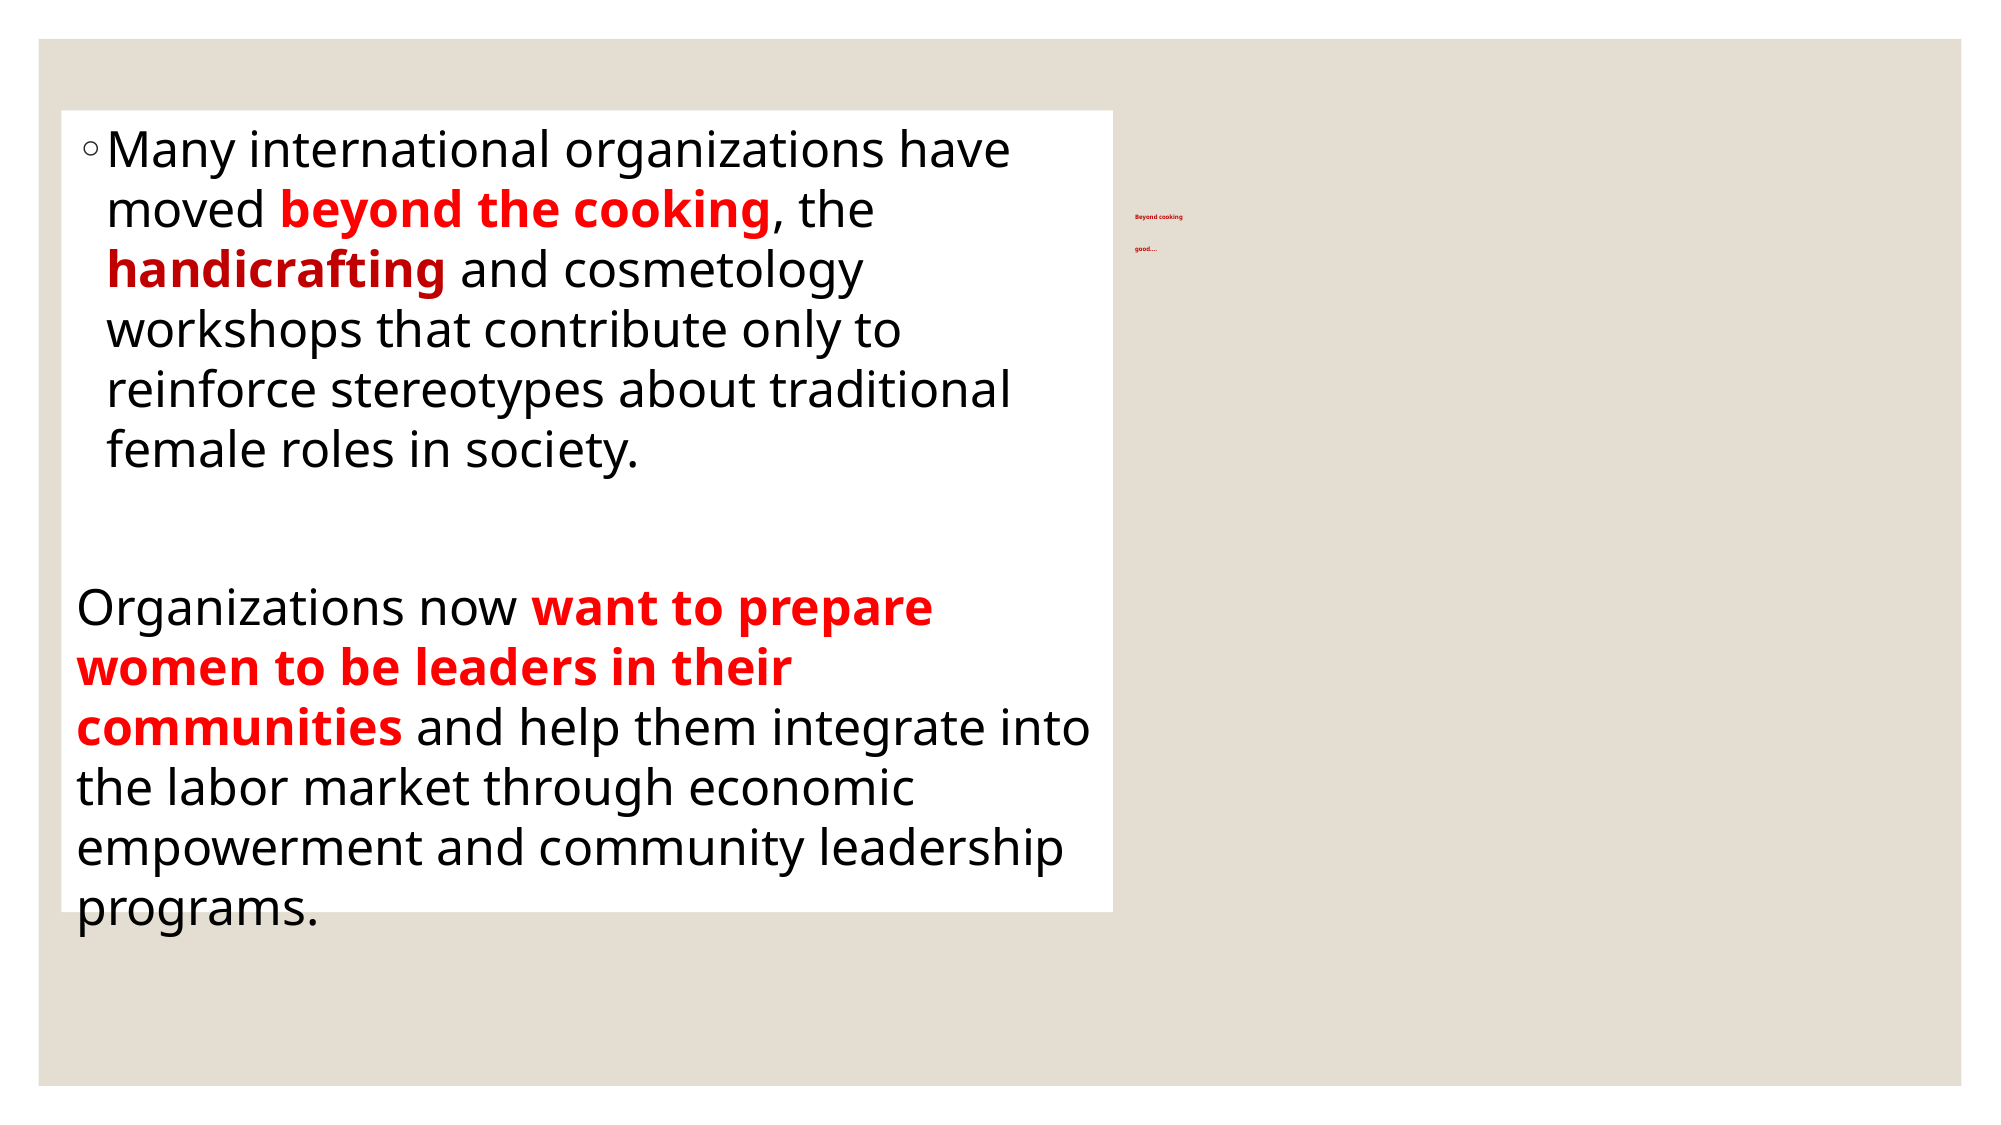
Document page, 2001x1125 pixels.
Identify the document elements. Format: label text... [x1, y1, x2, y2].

list Many international organizations have moved beyond the cooking, the handicrafting and cosmetology workshops that contribute only to reinforce stereotypes about traditional female roles in society. Organizations now want to prepare women to be leaders in their communities and help them integrate into the labor market through economic empowerment and community leadership programs. [61, 110, 1113, 913]
title Beyond cooking good…. [1120, 105, 1948, 331]
